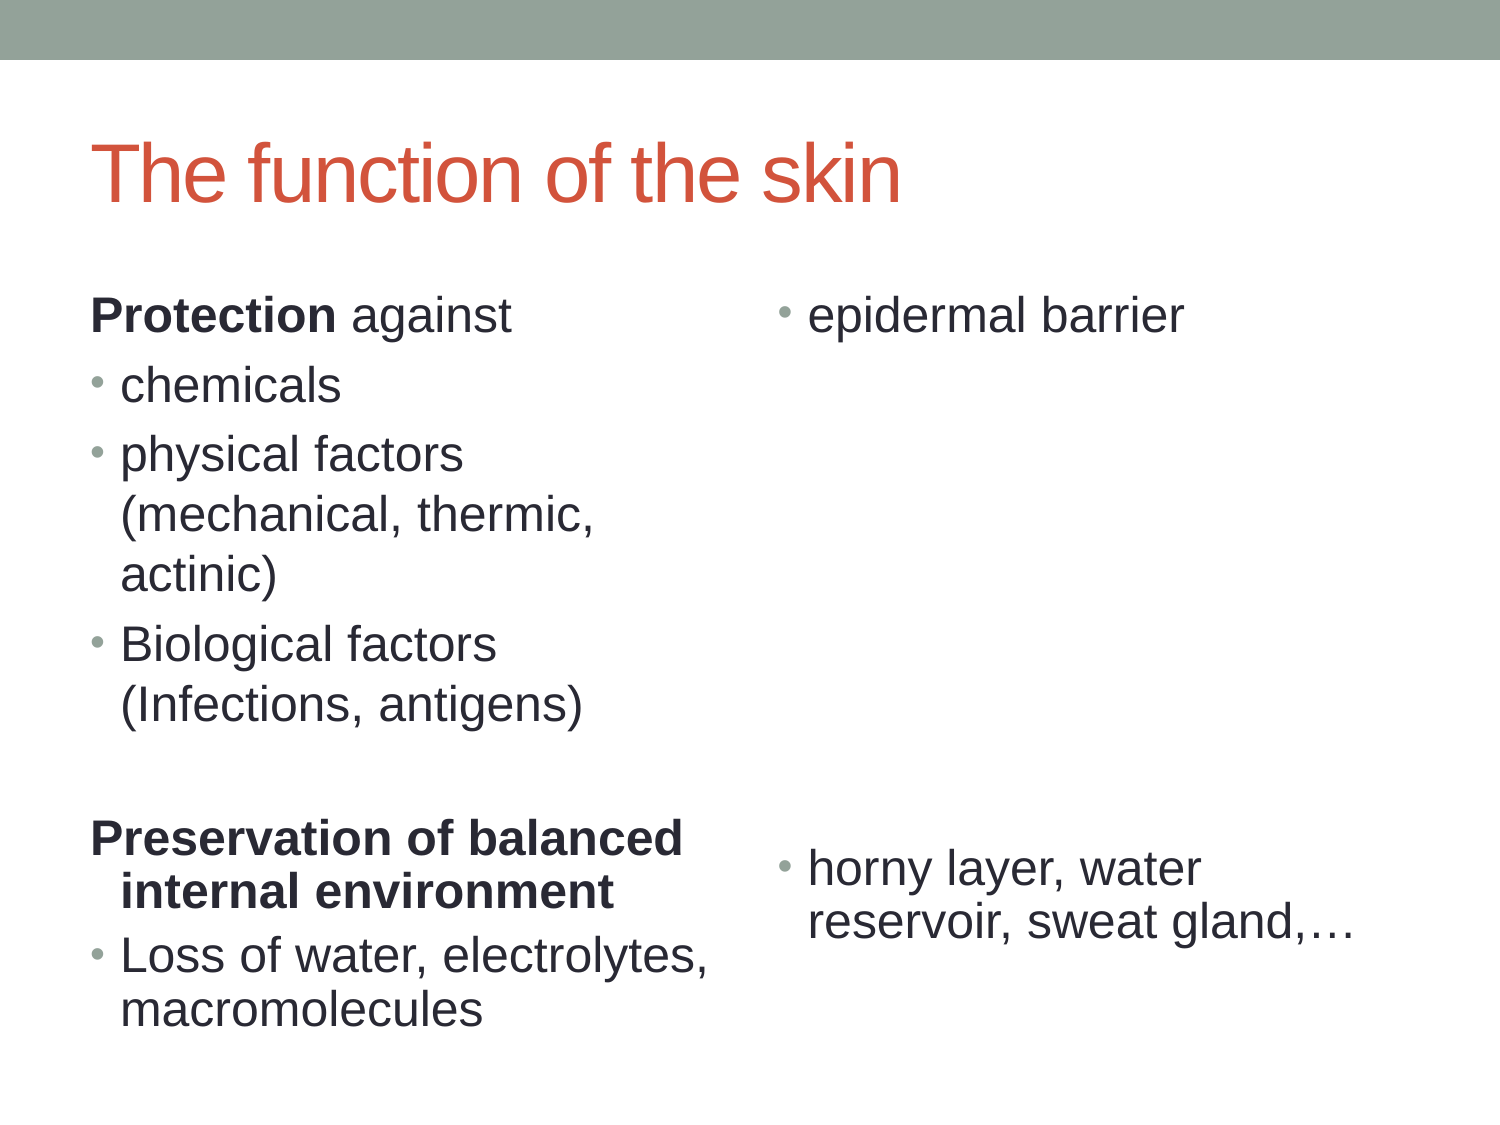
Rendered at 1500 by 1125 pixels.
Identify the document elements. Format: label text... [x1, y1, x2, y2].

list epidermal barrier horny layer, water reservoir, sweat gland,… [762, 274, 1425, 1049]
title The function of the skin [75, 87, 1425, 250]
list Protection against chemicals physical factors (mechanical, thermic, actinic) Biological factors (Infections, antigens) Preservation of balanced internal environment Loss of water, electrolytes, macromolecules [75, 274, 738, 1049]
